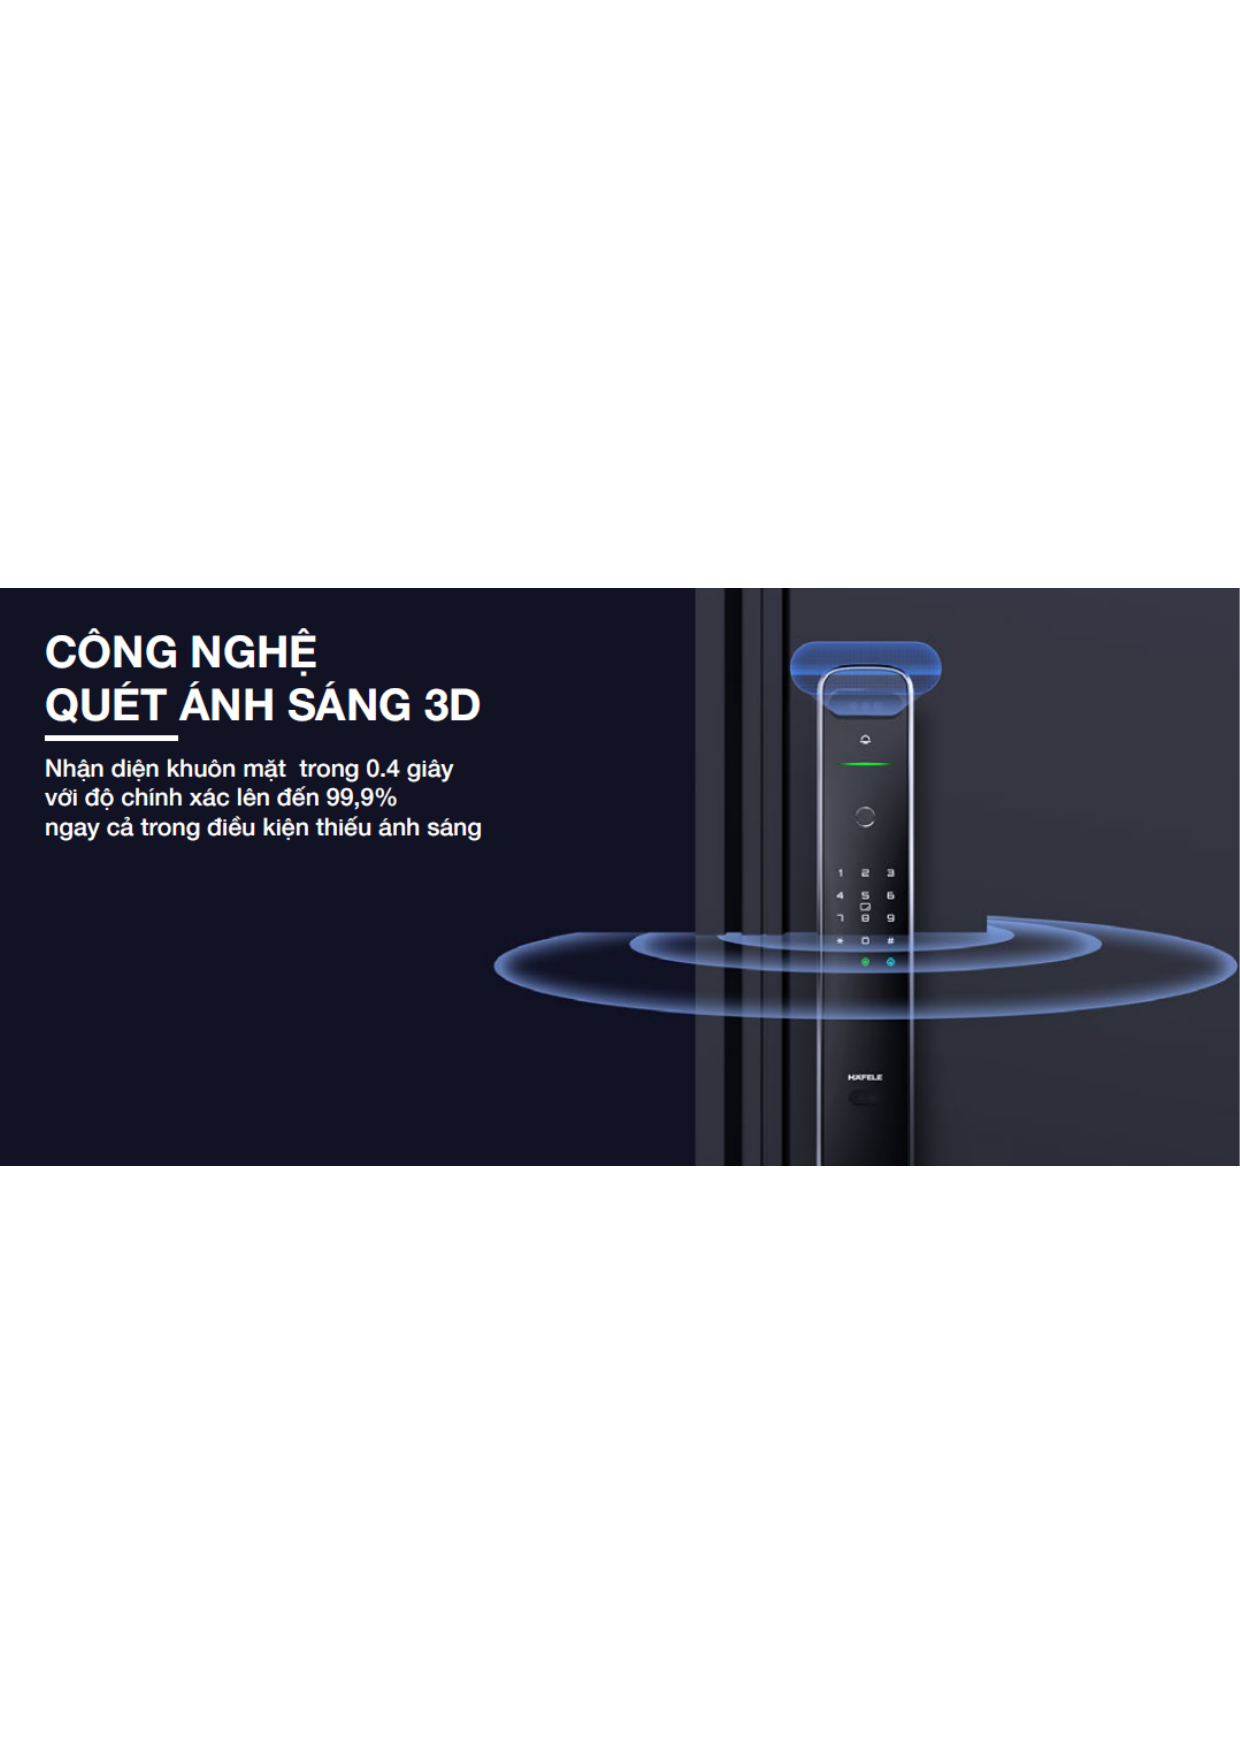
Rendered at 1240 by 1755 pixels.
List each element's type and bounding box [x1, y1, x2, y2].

picture [0, 588, 1240, 1166]
